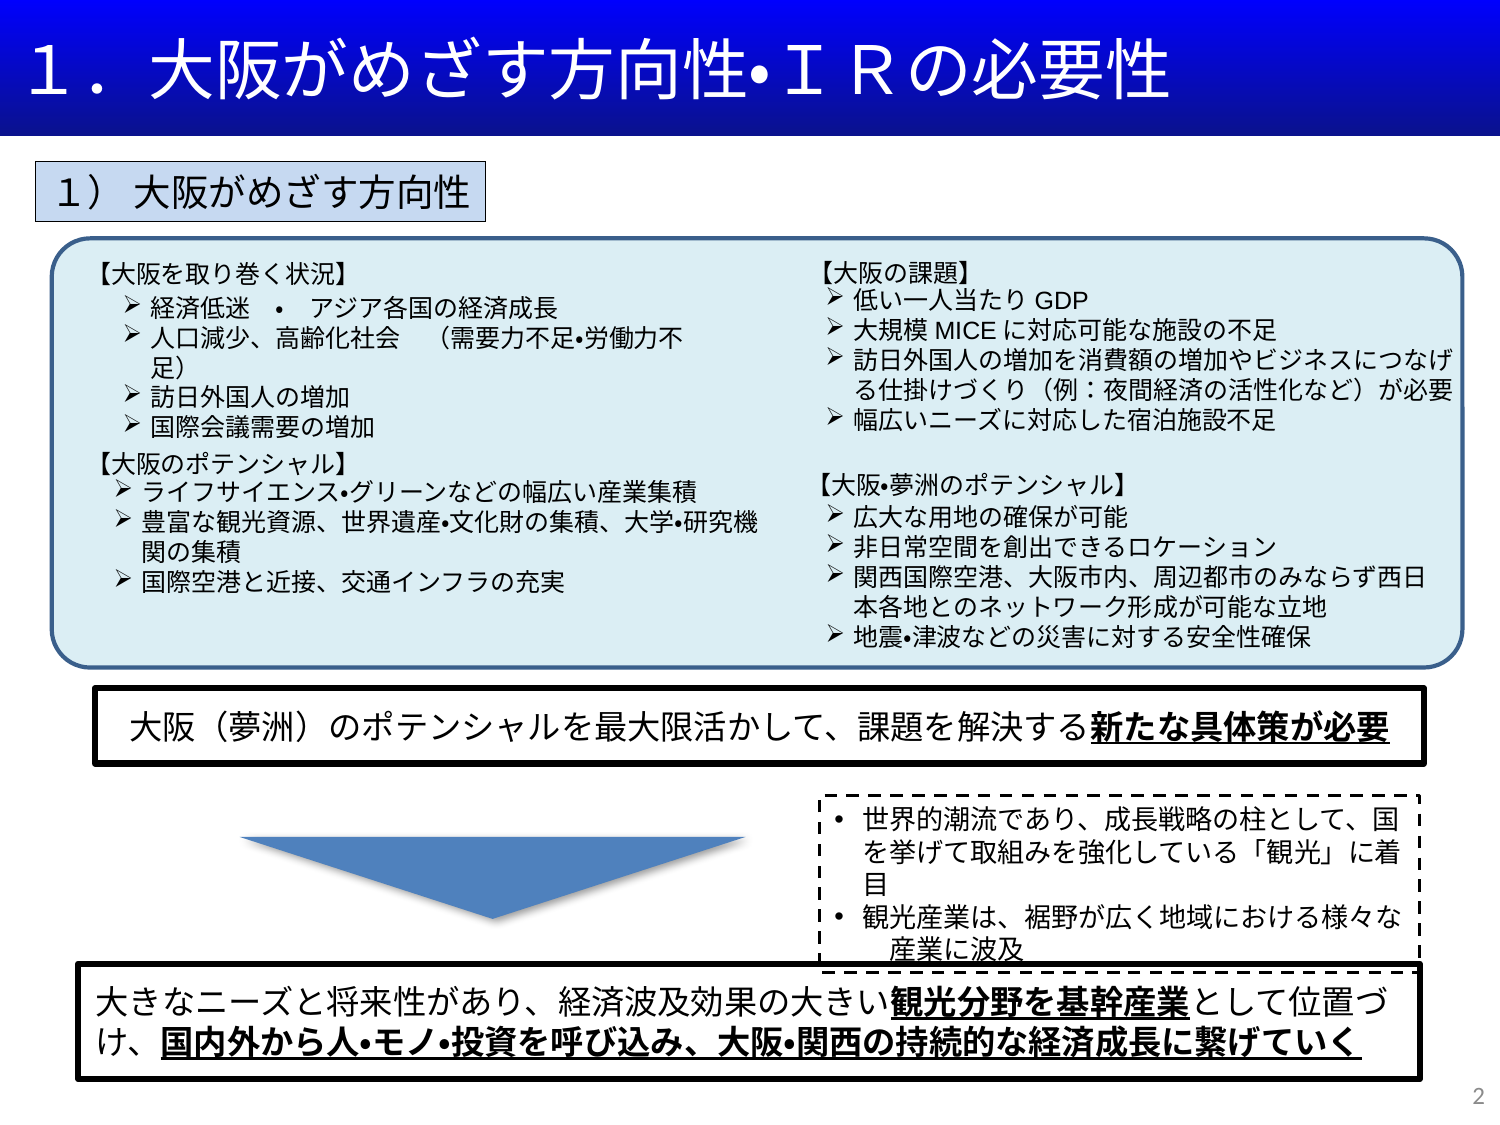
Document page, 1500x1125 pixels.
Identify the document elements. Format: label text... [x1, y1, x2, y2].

text_box 【大阪・夢洲のポテンシャル】 [791, 462, 1174, 507]
slide_number 2 [1149, 1065, 1500, 1125]
text_box [49, 236, 1465, 670]
text_box １．大阪がめざす方向性・ＩＲの必要性 [0, 0, 1500, 136]
text_box [237, 834, 748, 921]
text_box 広大な用地の確保が可能 非日常空間を創出できるロケーション 関西国際空港、大阪市内、周辺都市のみならず西日本各地とのネットワーク形成が可能な立地 地震・津波などの災害に対する安全性確保 [810, 493, 1462, 659]
text_box 世界的潮流であり、成長戦略の柱として、国を挙げて取組みを強化している「観光」に着目 観光産業は、裾野が広く地域における様々な 産業に波及 [819, 795, 1420, 973]
text_box 大きなニーズと将来性があり、経済波及効果の大きい観光分野を基幹産業として位置づけ、国内外から人・モノ・投資を呼び込み、大阪・関西の持続的な経済成長に繋げていく [78, 963, 1420, 1079]
text_box ライフサイエンス・グリーンなどの幅広い産業集積 豊富な観光資源、世界遺産・文化財の集積、大学・研究機関の集積 国際空港と近接、交通インフラの充実 [98, 469, 775, 604]
text_box 【大阪のポテンシャル】 [71, 440, 504, 486]
text_box 経済低迷 ・ アジア各国の経済成長 人口減少、高齢化社会 （需要力不足・労働力不足） 訪日外国人の増加 国際会議需要の増加 [107, 284, 717, 450]
text_box 大阪（夢洲）のポテンシャルを最大限活かして、課題を解決する新たな具体策が必要 [95, 688, 1424, 764]
text_box 【大阪の課題】 [793, 250, 1013, 296]
text_box 【大阪を取り巻く状況】 [71, 250, 428, 296]
text_box １） 大阪がめざす方向性 [35, 161, 486, 222]
text_box 低い一人当たりGDP 大規模MICEに対応可能な施設の不足 訪日外国人の増加を消費額の増加やビジネスにつなげる仕掛けづくり（例：夜間経済の活性化など）が必要 幅広いニーズに対応した宿泊施設不足 [810, 277, 1482, 442]
